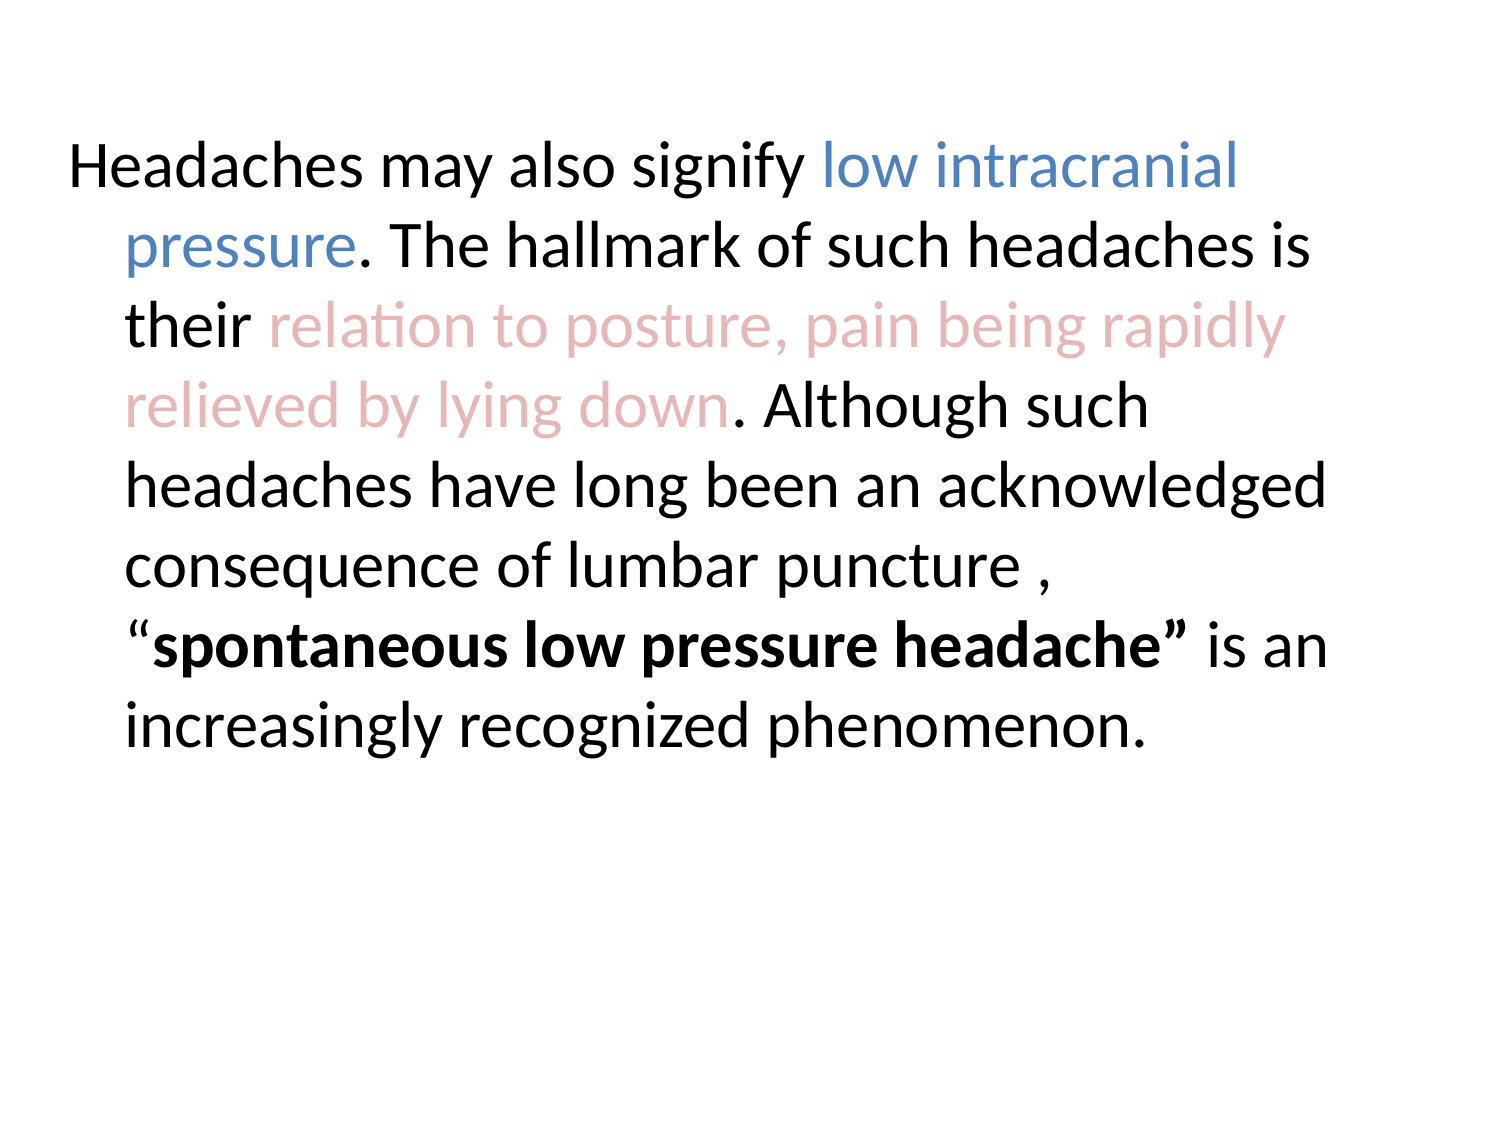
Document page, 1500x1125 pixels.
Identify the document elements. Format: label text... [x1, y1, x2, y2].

list Headaches may also signify low intracranial pressure. The hallmark of such headaches is their relation to posture, pain being rapidly relieved by lying down. Although such headaches have long been an acknowledged consequence of lumbar puncture , “spontaneous low pressure headache” is an increasingly recognized phenomenon. [53, 113, 1404, 1053]
